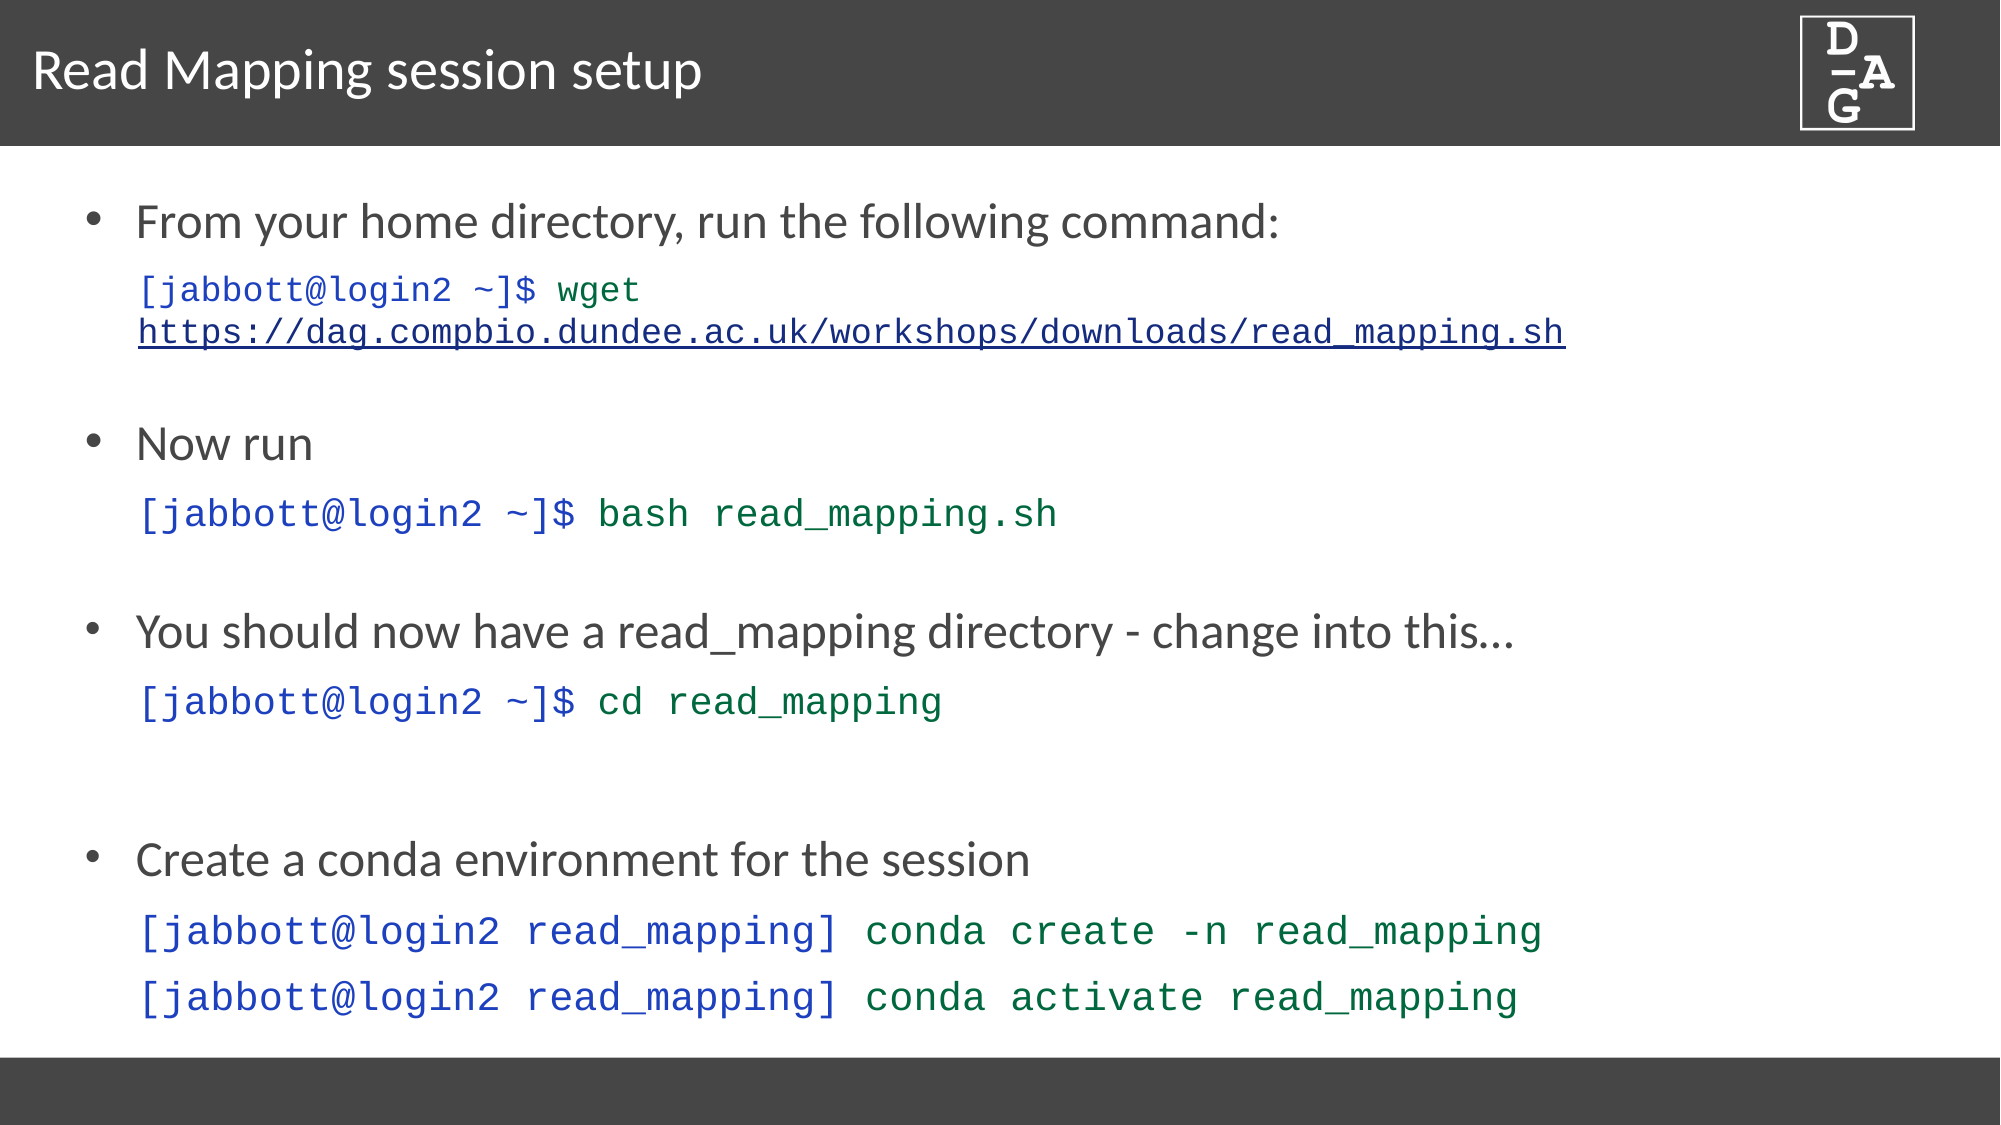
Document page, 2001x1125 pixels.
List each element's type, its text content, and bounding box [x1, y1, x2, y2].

list From your home directory, run the following command: [jabbott@login2 ~]$ wget https://dag.compbio.dundee.ac.uk/workshops/downloads/read_mapping.sh Now run [jabbott@login2 ~]$ bash read_mapping.sh You should now have a read_mapping directory - change into this… [jabbott@login2 ~]$ cd read_mapping Create a conda environment for the session [jabbott@login2 read_mapping] conda create -n read_mapping [jabbott@login2 read_mapping] conda activate read_mapping [84, 180, 1950, 1031]
picture [1800, 15, 1916, 131]
title Read Mapping session setup [32, 24, 1760, 122]
